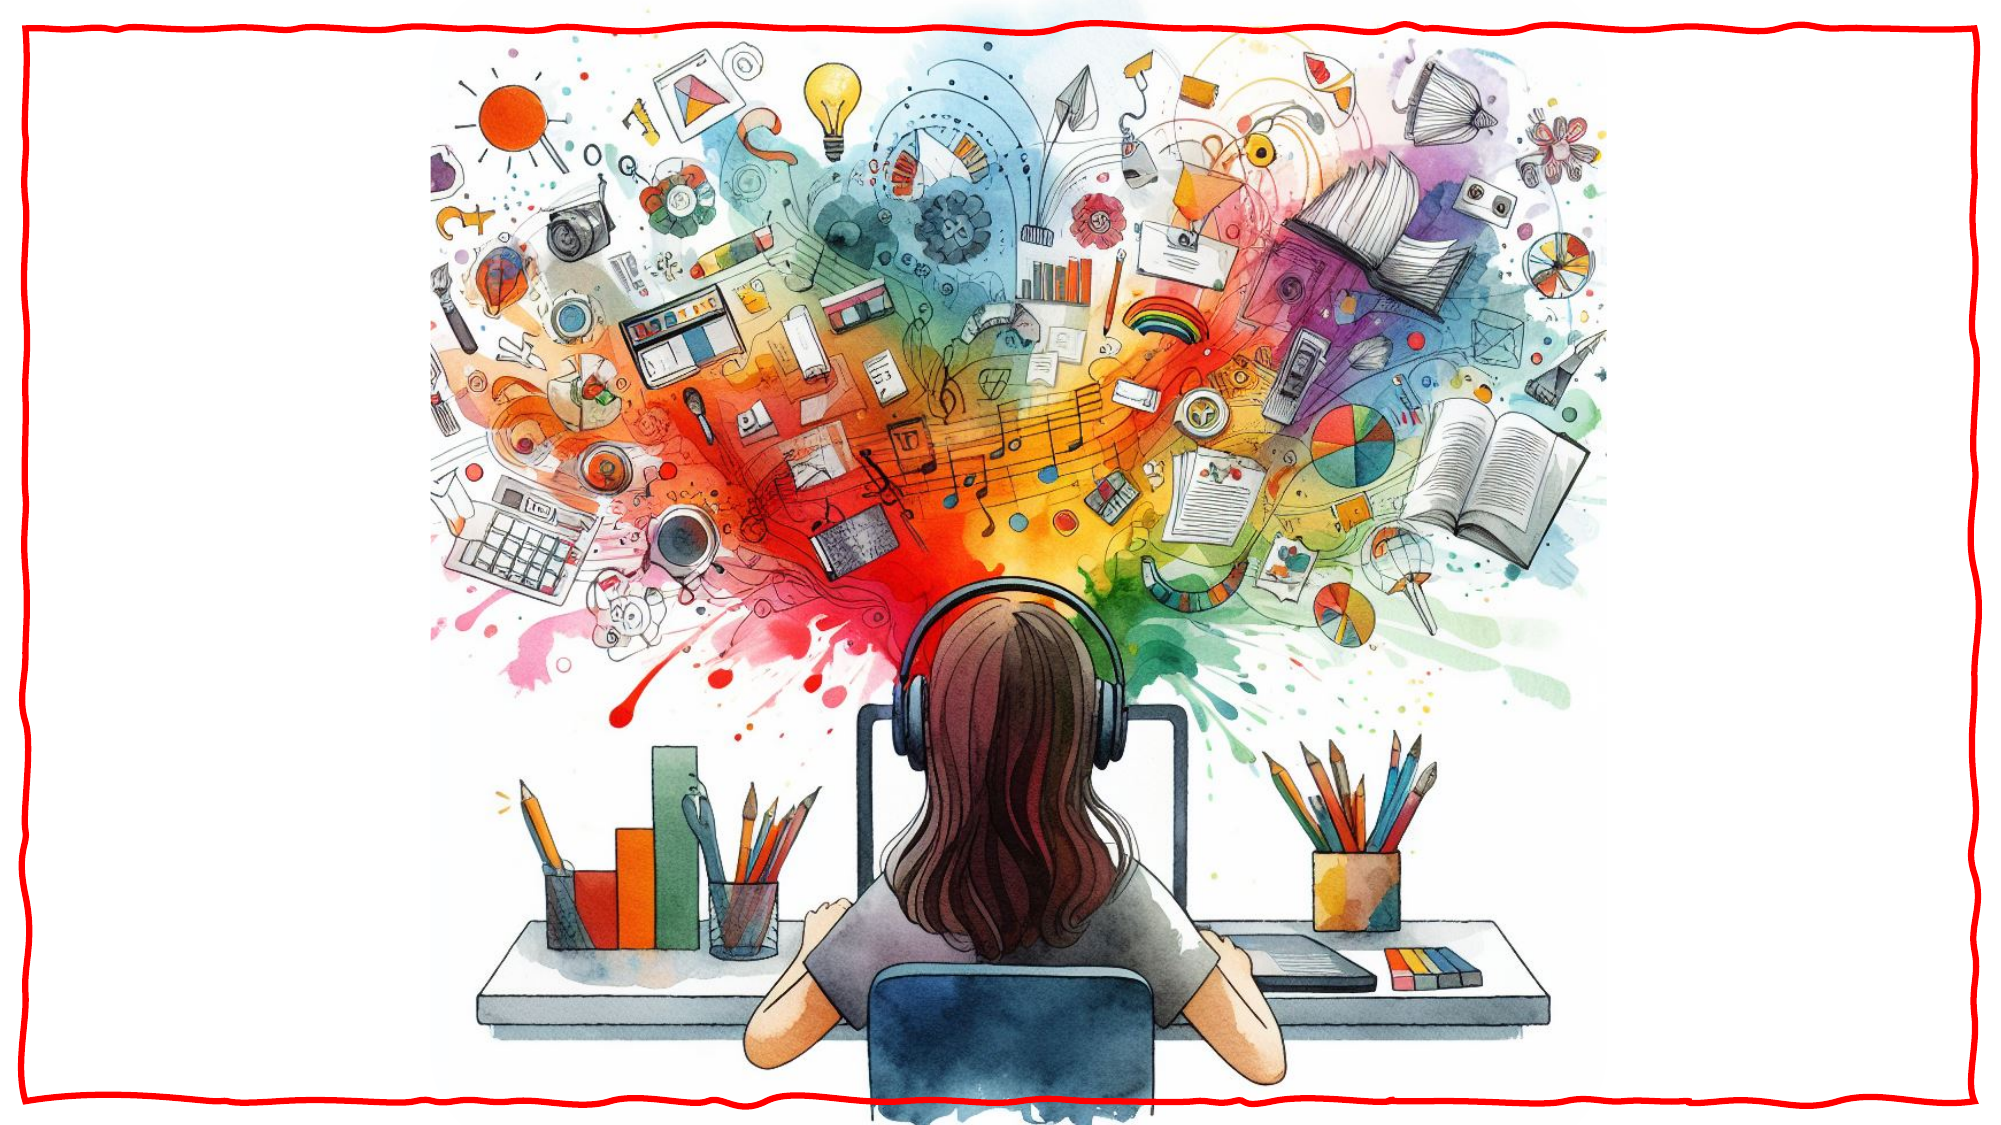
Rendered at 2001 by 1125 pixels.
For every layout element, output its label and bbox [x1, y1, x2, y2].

picture [430, 0, 1608, 1125]
text_box [1608, 23, 1981, 1108]
text_box [19, 24, 430, 1105]
